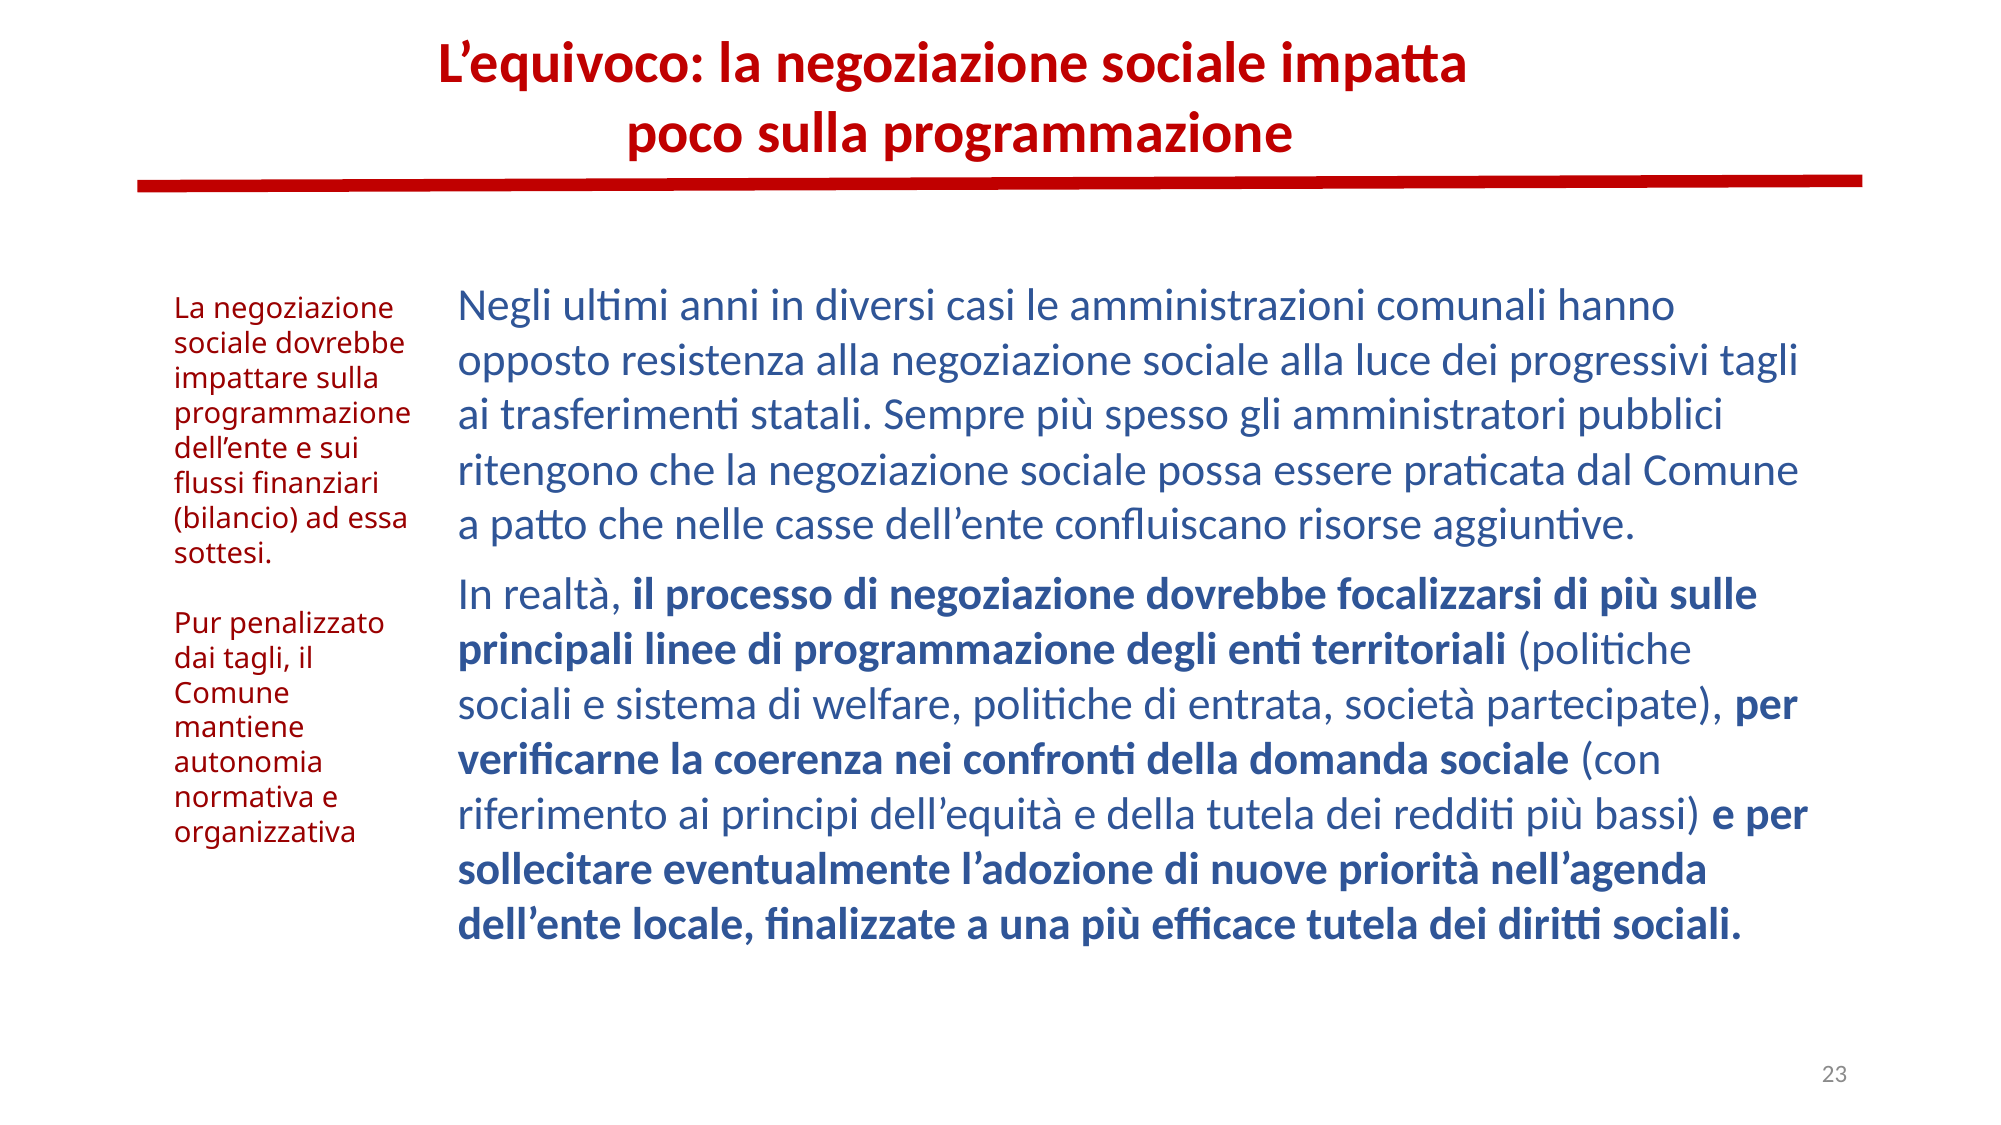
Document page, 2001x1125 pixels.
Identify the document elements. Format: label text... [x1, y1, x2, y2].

text_box L’equivoco: la negoziazione sociale impatta poco sulla programmazione [35, 17, 1885, 194]
text_box Negli ultimi anni in diversi casi le amministrazioni comunali hanno opposto resistenza alla negoziazione sociale alla luce dei progressivi tagli ai trasferimenti statali. Sempre più spesso gli amministratori pubblici ritengono che la negoziazione sociale possa essere praticata dal Comune a patto che nelle casse dell’ente confluiscano risorse aggiuntive. In realtà, il processo di negoziazione dovrebbe focalizzarsi di più sulle principali linee di programmazione degli enti territoriali (politiche sociali e sistema di welfare, politiche di entrata, società partecipate), per verificarne la coerenza nei confronti della domanda sociale (con riferimento ai principi dell’equità e della tutela dei redditi più bassi) e per sollecitare eventualmente l’adozione di nuove priorità nell’agenda dell’ente locale, finalizzate a una più efficace tutela dei diritti sociali. [442, 266, 1831, 1047]
slide_number 23 [1412, 1042, 1863, 1103]
text_box La negoziazione sociale dovrebbe impattare sulla programmazione dell’ente e sui flussi finanziari (bilancio) ad essa sottesi. Pur penalizzato dai tagli, il Comune mantiene autonomia normativa e organizzativa [159, 281, 442, 951]
